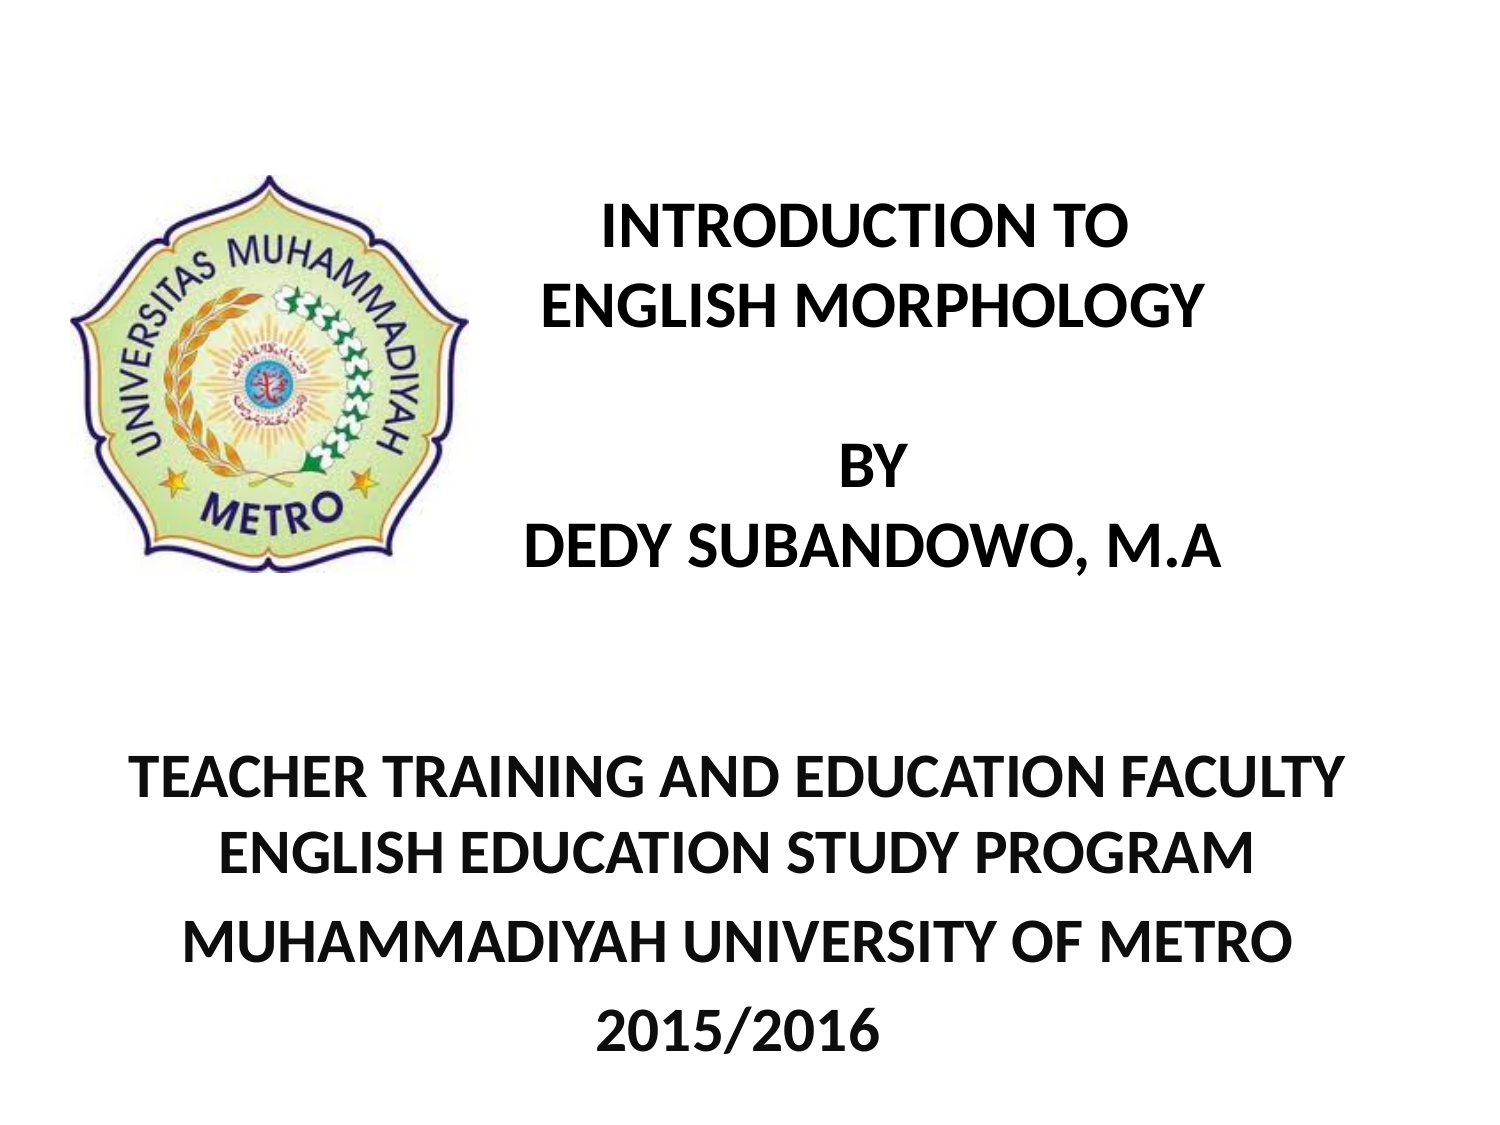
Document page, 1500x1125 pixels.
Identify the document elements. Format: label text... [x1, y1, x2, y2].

picture [70, 175, 469, 573]
subtitle TEACHER TRAINING AND EDUCATION FACULTY ENGLISH EDUCATION STUDY PROGRAM MUHAMMADIYAH UNIVERSITY OF METRO 2015/2016 [46, 644, 1430, 1079]
title INTRODUCTION TO ENGLISH MORPHOLOGY BY DEDY SUBANDOWO, M.A [410, 152, 1336, 610]
